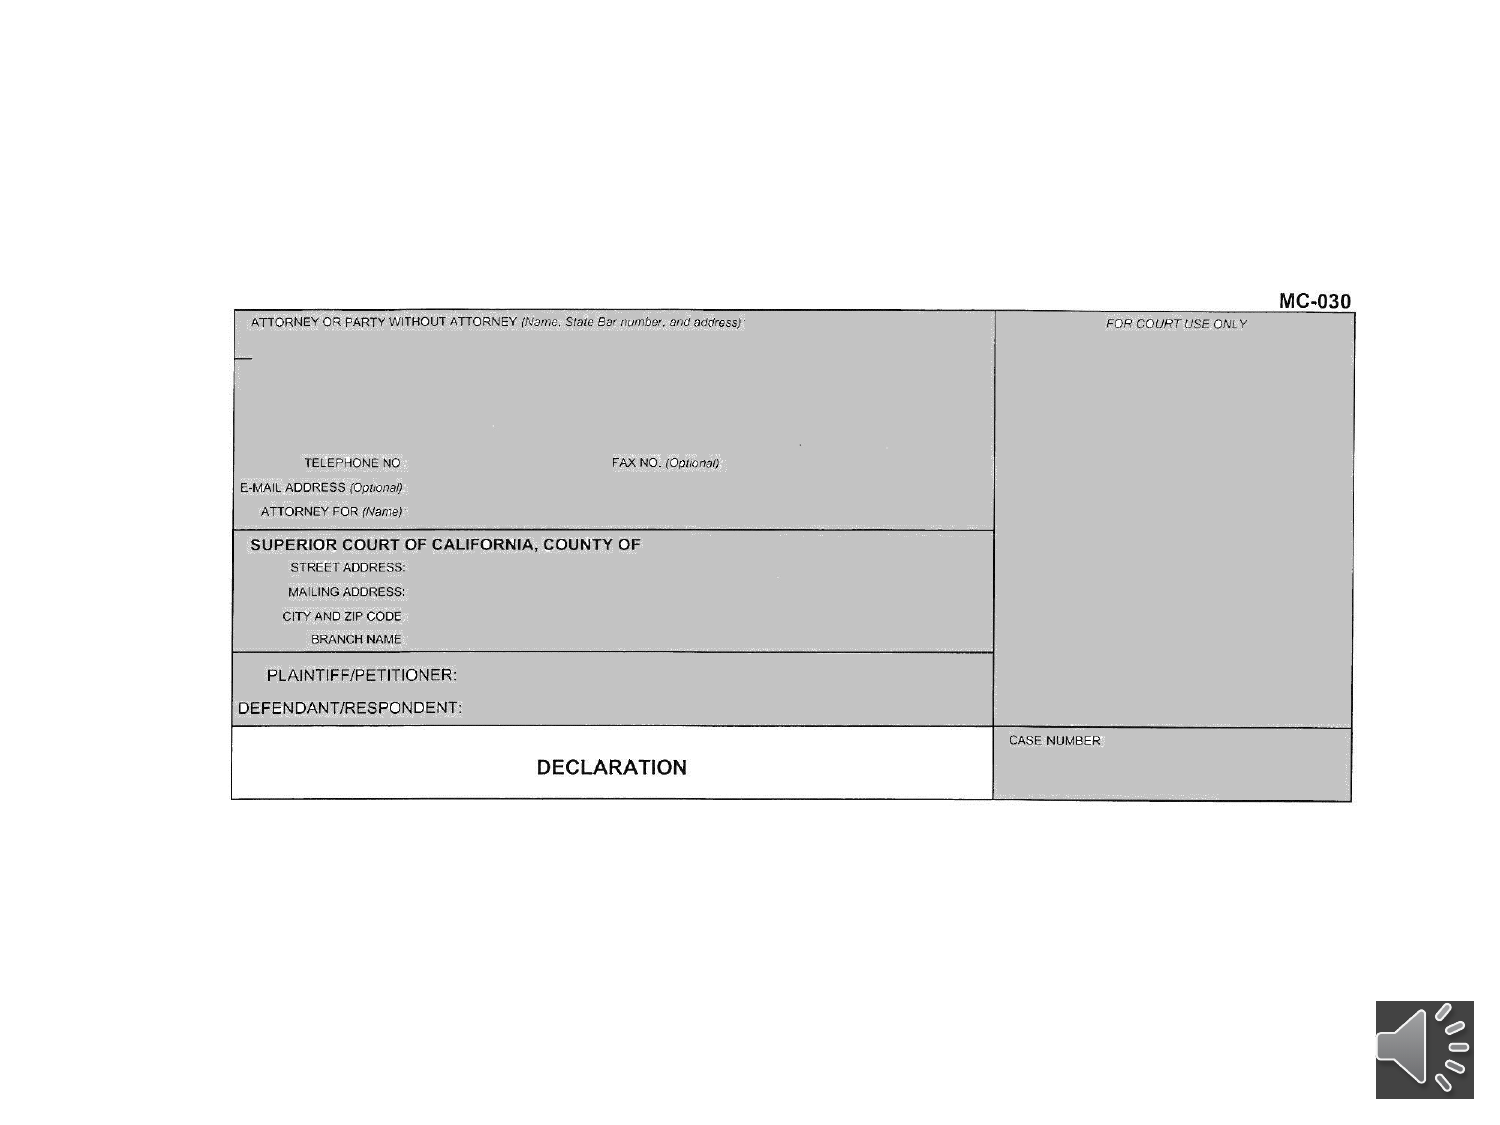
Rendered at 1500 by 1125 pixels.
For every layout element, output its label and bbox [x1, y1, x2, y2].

list [174, 237, 1451, 863]
picture [1374, 999, 1476, 1101]
